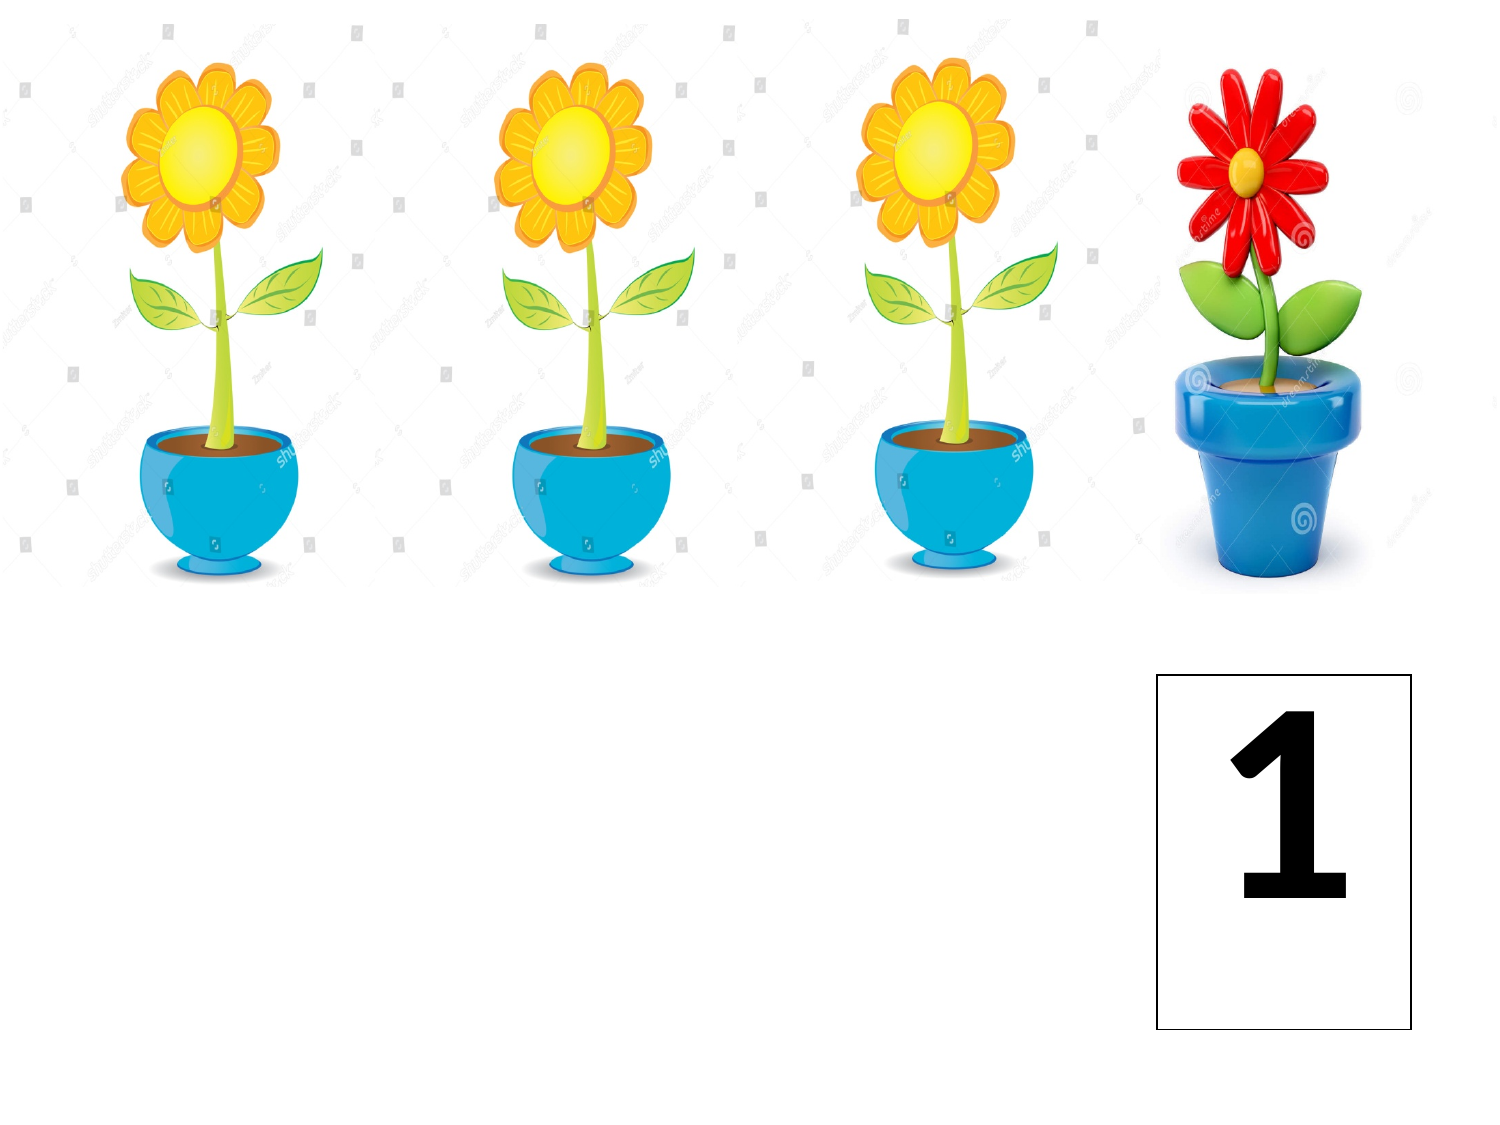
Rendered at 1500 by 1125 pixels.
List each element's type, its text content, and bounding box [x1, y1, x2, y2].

picture [2, 17, 1497, 594]
table_header 1 [1158, 676, 1410, 1029]
